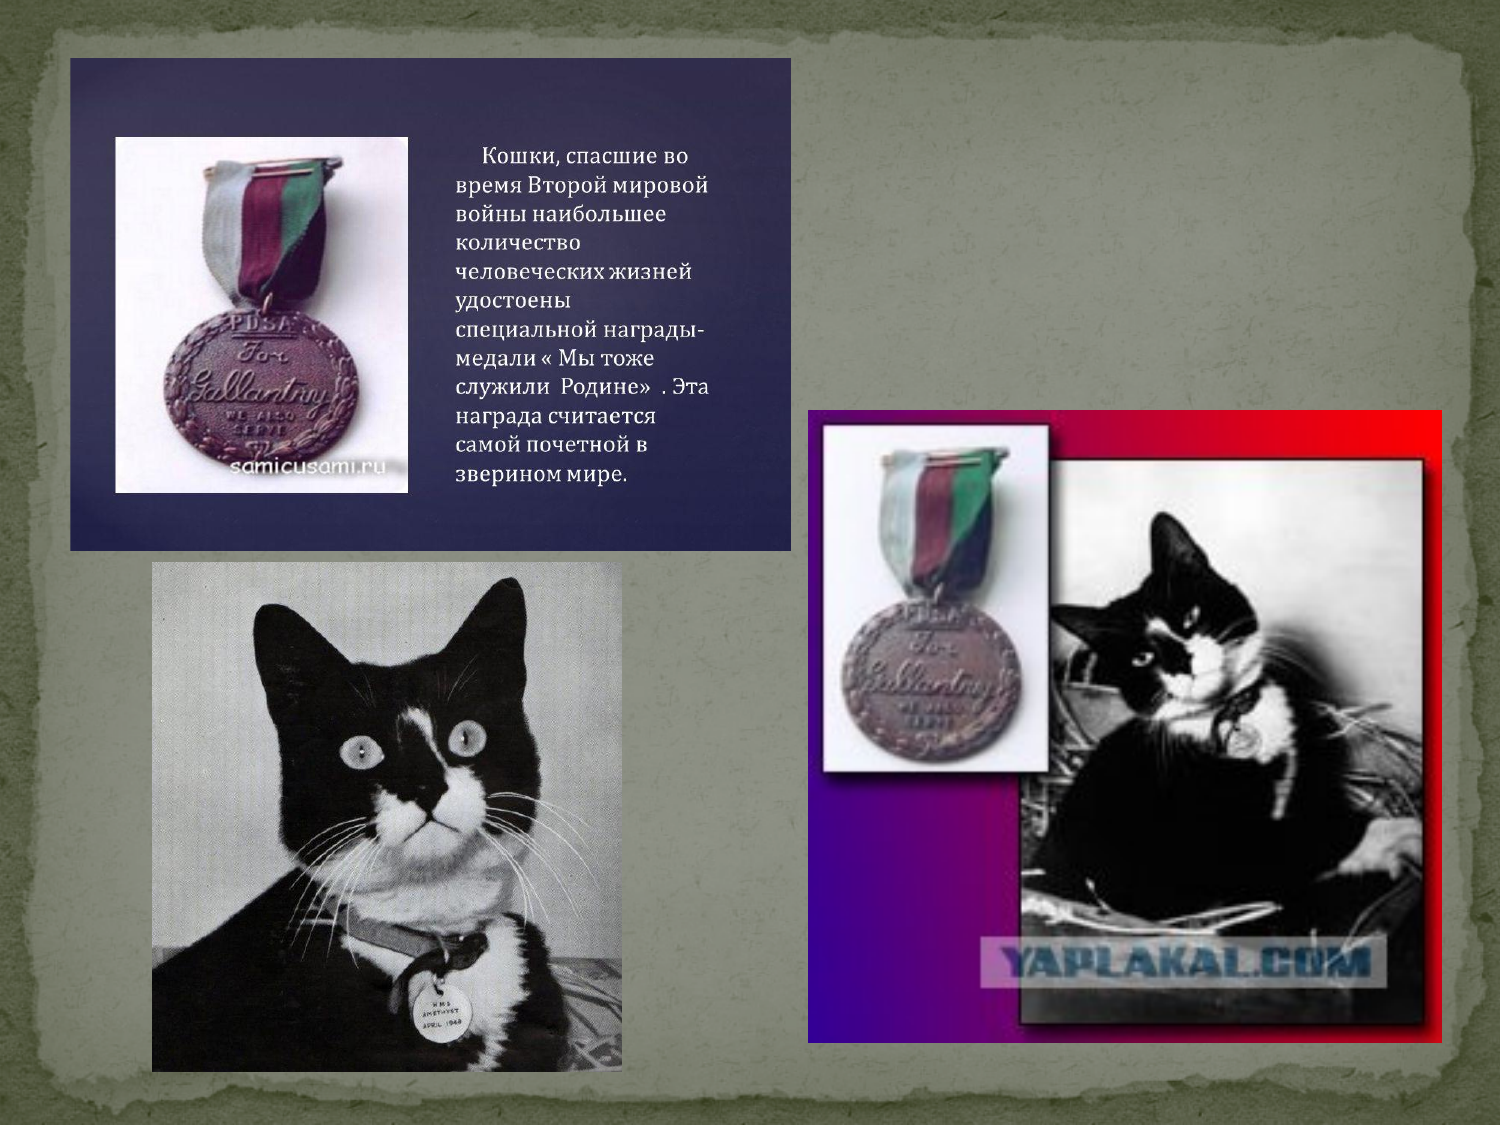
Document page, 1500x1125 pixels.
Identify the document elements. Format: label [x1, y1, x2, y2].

picture [152, 562, 622, 1072]
picture [70, 58, 791, 551]
picture [808, 410, 1442, 1043]
